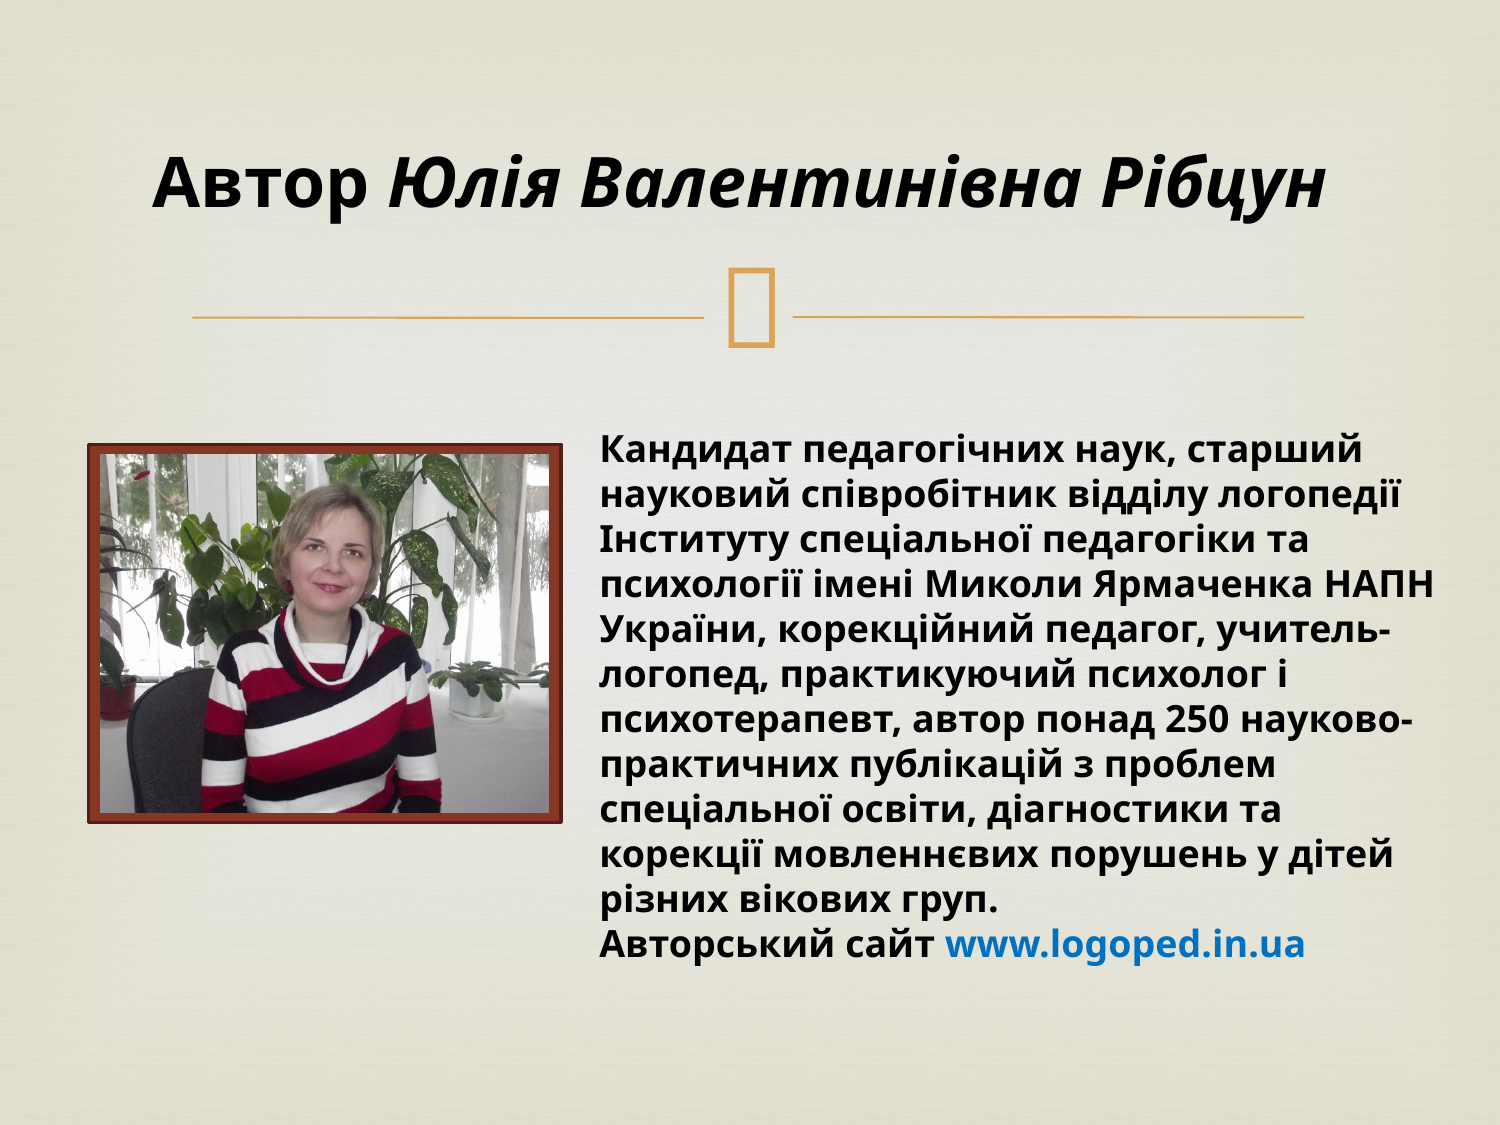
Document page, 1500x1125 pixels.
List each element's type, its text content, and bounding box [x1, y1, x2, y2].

text_box [87, 443, 563, 824]
title Автор Юлія Валентинівна Рібцун [112, 93, 1386, 267]
text_box Кандидат педагогічних наук, старший науковий співробітник відділу логопедії Інституту спеціальної педагогіки та психології імені Миколи Ярмаченка НАПН України, корекційний педагог, учитель-логопед, практикуючий психолог і психотерапевт, автор понад 250 науково-практичних публікацій з проблем спеціальної освіти, діагностики та корекції мовленнєвих порушень у дітей різних вікових груп. Авторський сайт www.logoped.in.ua [584, 282, 1459, 972]
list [100, 453, 549, 813]
